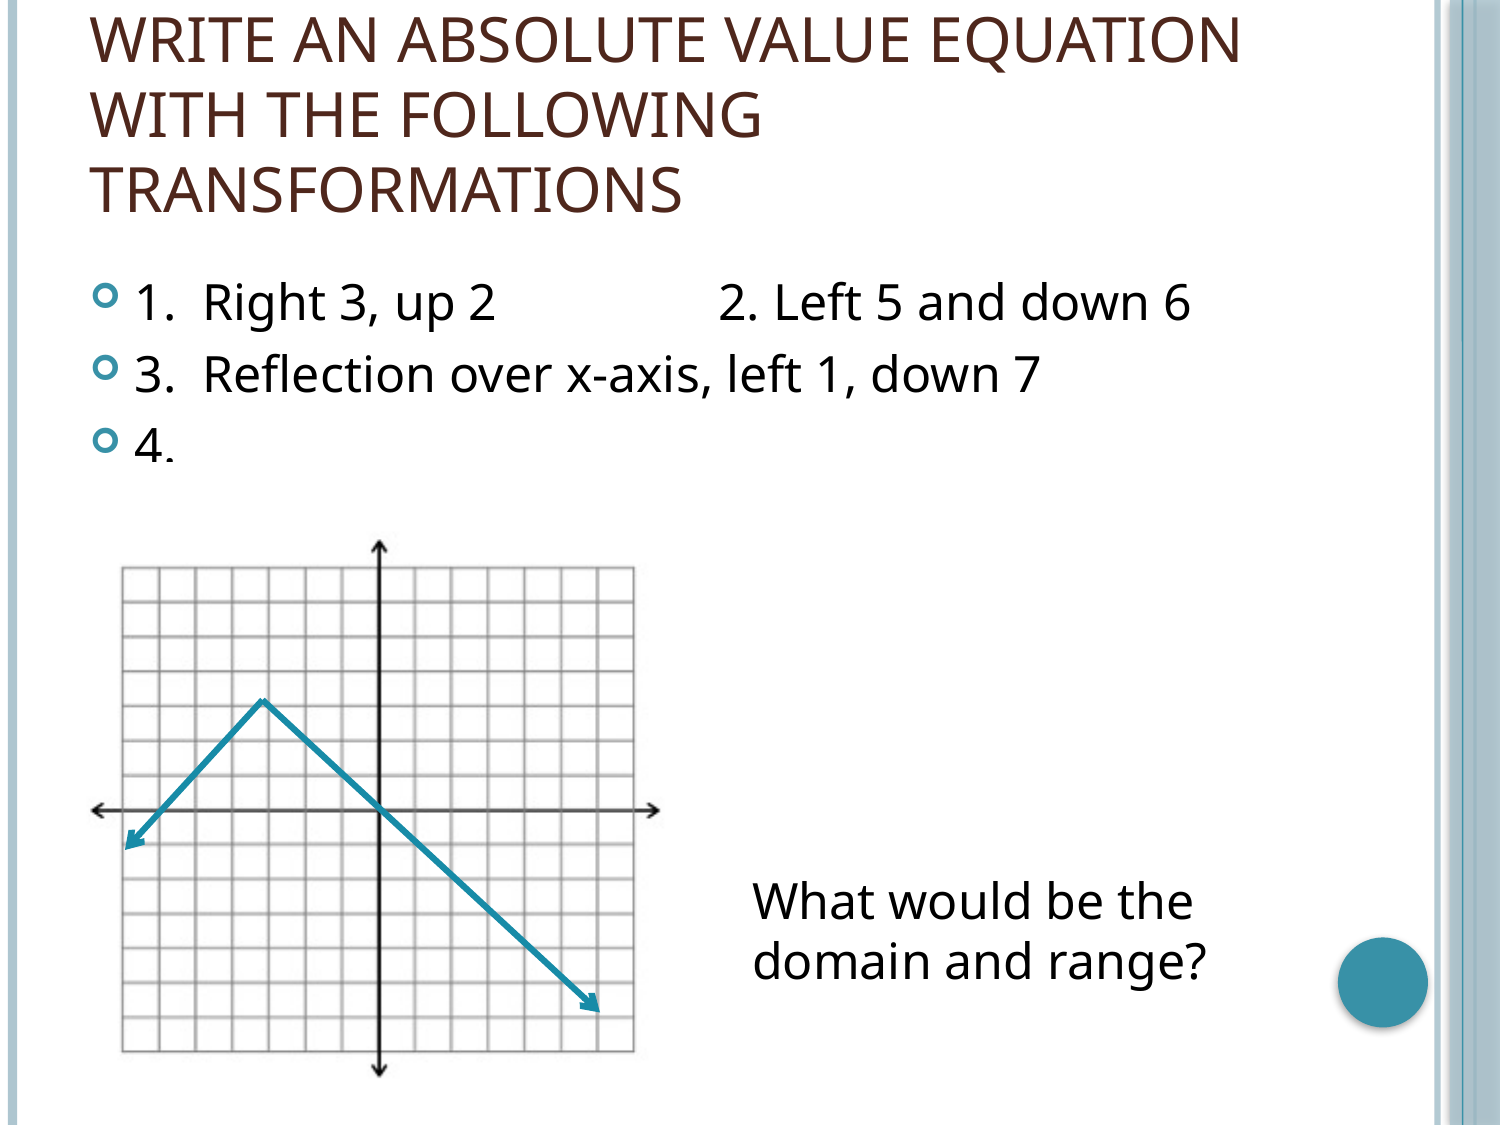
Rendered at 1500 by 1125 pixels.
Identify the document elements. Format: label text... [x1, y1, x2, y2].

list 1. Right 3, up 2 2. Left 5 and down 6 3. Reflection over x-axis, left 1, down 7 4. [75, 262, 1300, 775]
text_box What would be the domain and range? [737, 862, 1225, 998]
title Write an Absolute Value Equation with the following transformations [75, 45, 1300, 233]
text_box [49, 461, 713, 1125]
